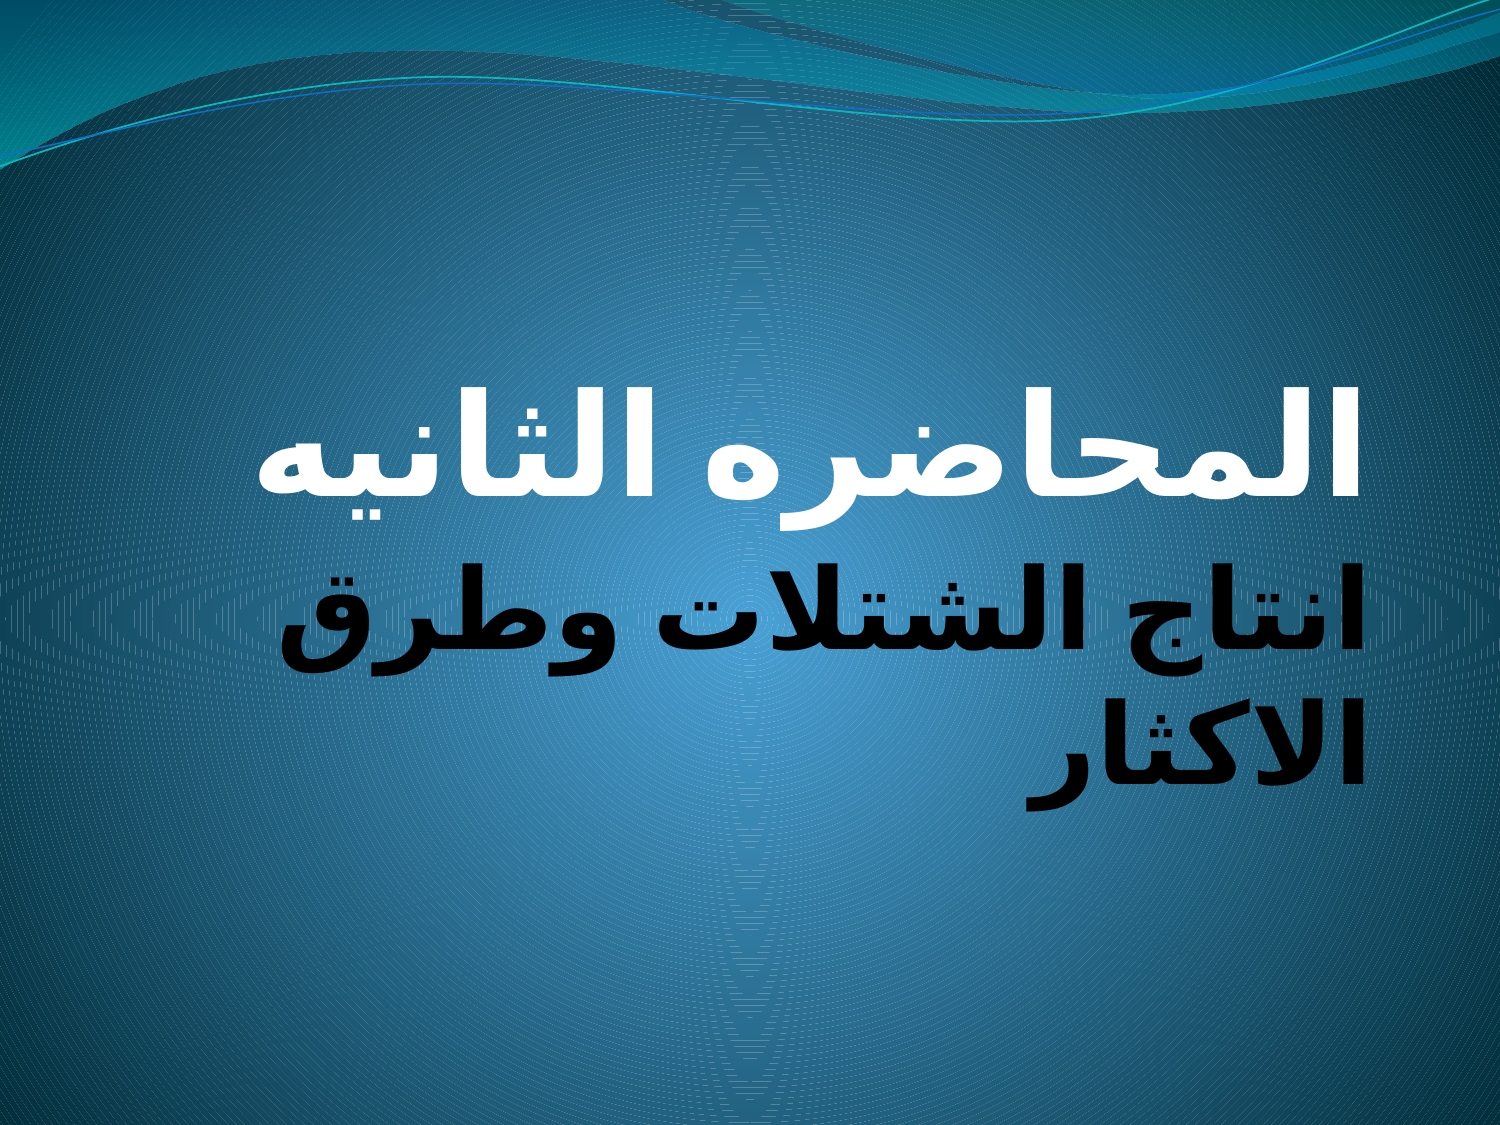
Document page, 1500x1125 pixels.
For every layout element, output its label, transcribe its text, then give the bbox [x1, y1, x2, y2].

title المحاضره الثانيه [87, 224, 1376, 525]
subtitle انتاج الشتلات وطرق الاكثار [87, 529, 1376, 818]
